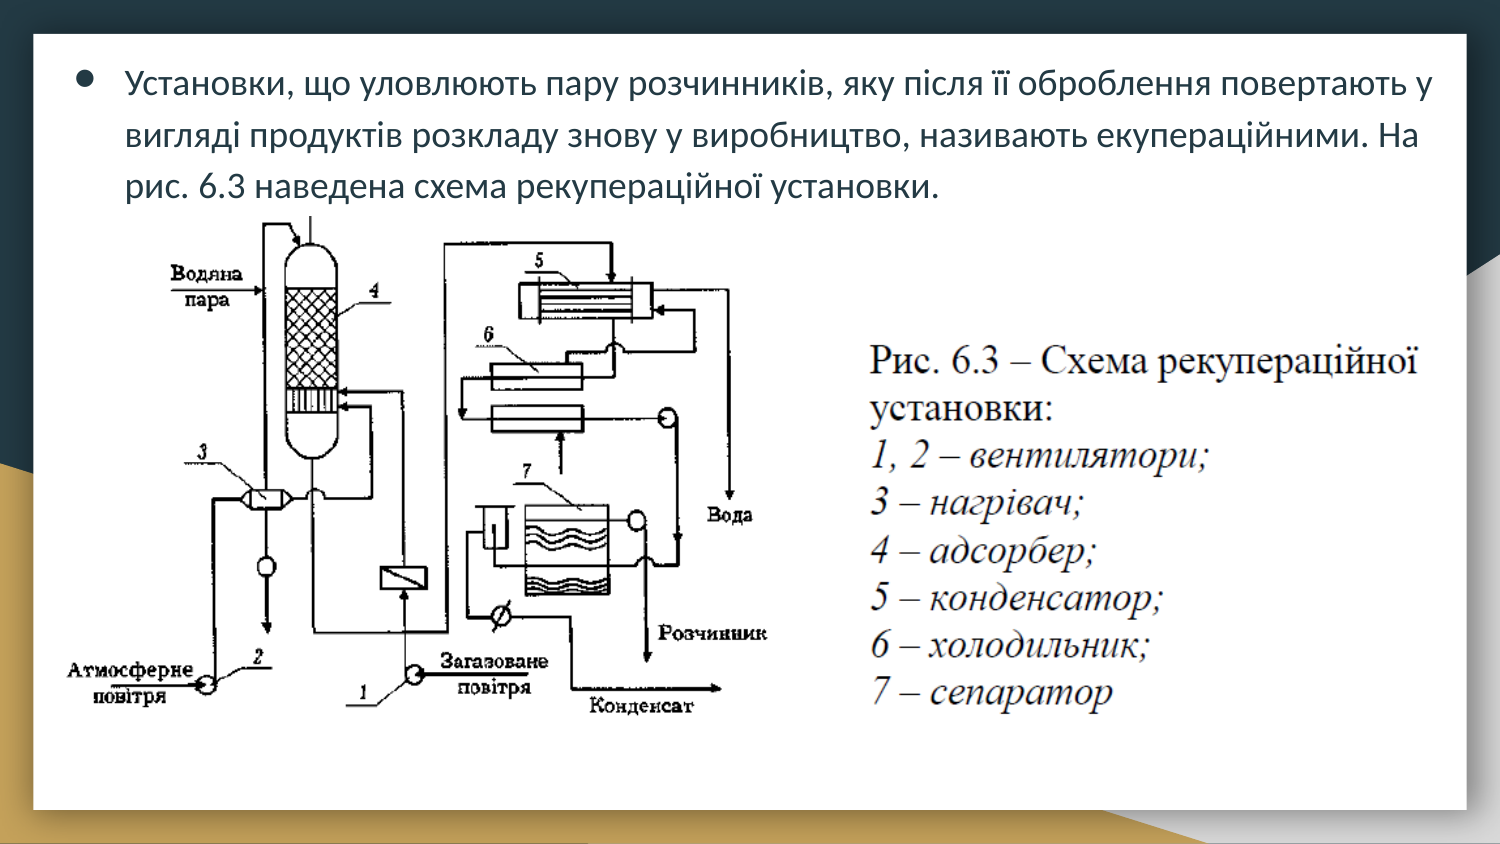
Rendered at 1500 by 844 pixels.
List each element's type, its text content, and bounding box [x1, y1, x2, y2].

picture [34, 216, 1458, 741]
list Установки, що уловлюють пару розчинників, яку після її оброблення повертають у вигляді продуктів розкладу знову у виробництво, називають екупераційними. На рис. 6.3 наведена схема рекупераційної установки. [34, 36, 1463, 214]
